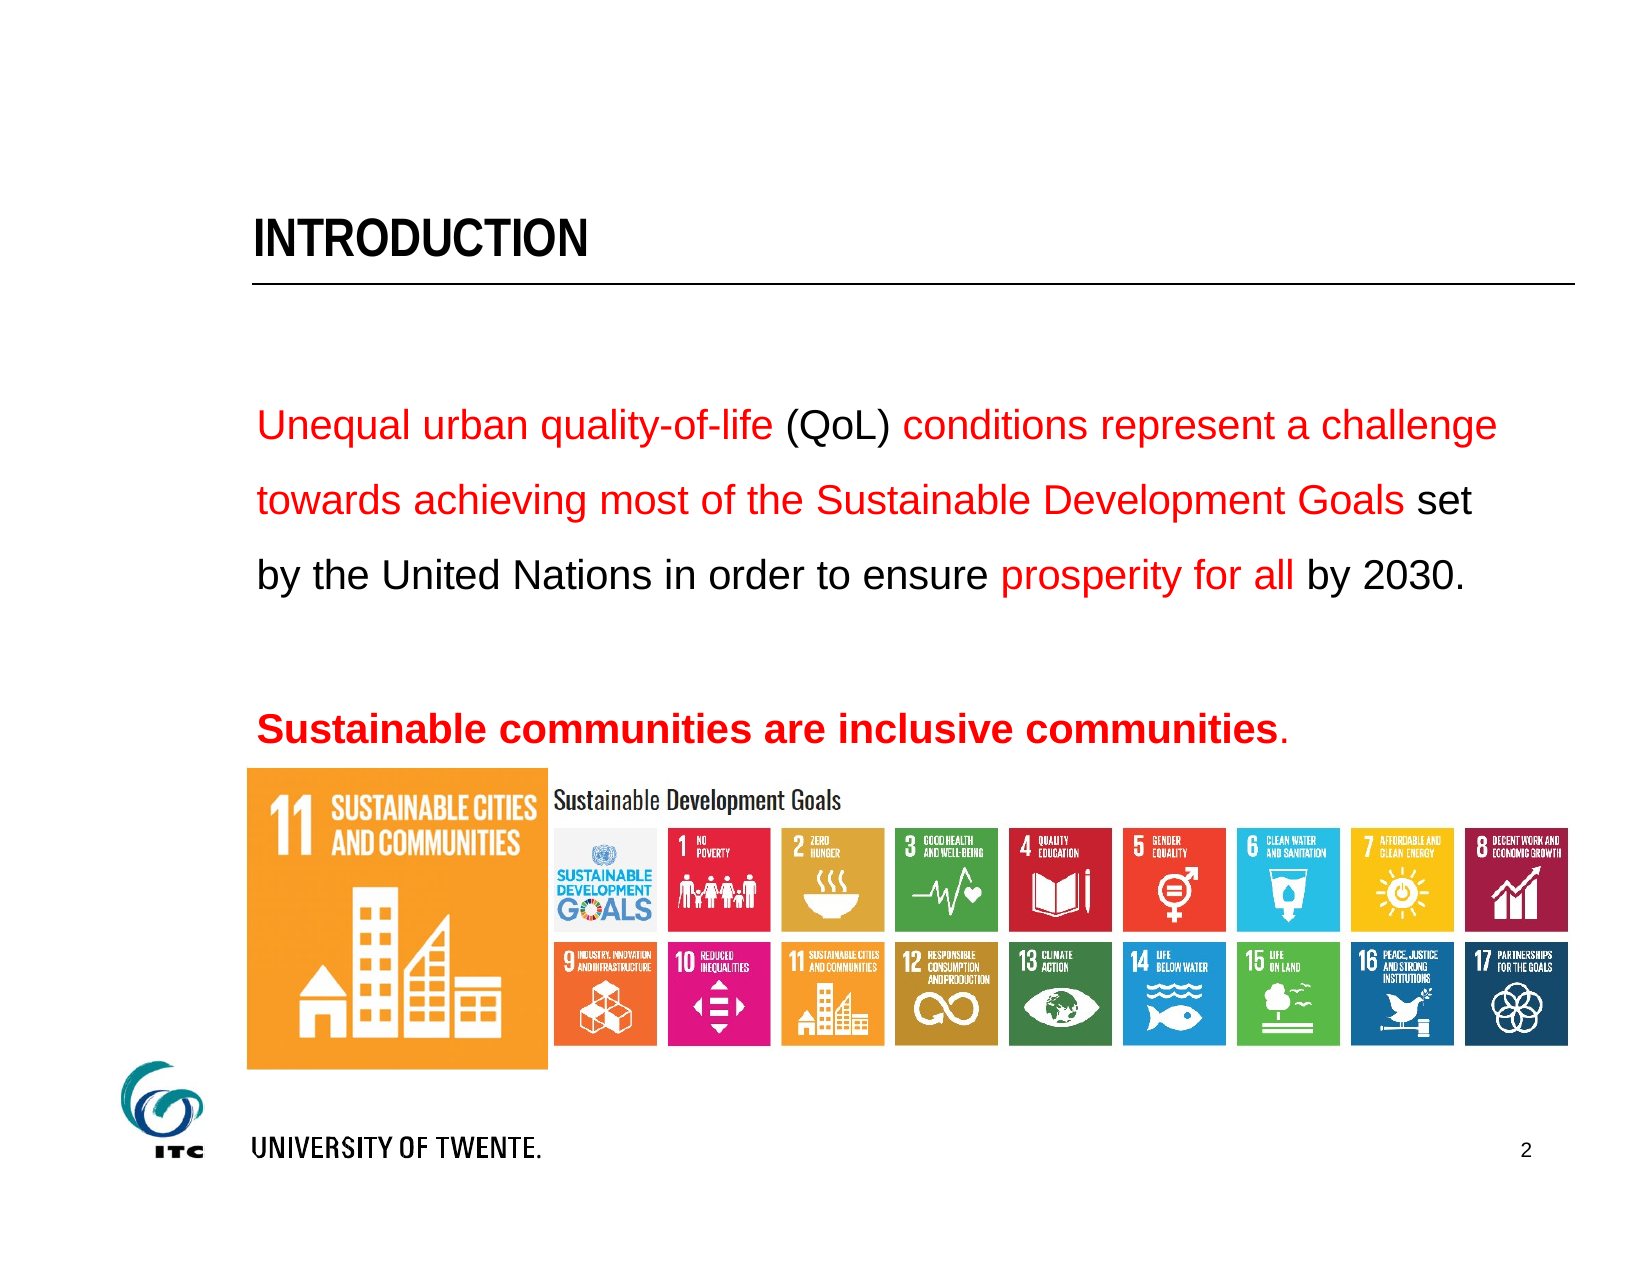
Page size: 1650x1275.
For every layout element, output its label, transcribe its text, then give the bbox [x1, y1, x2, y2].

text_box [341, 1136, 355, 1159]
text_box [400, 1136, 414, 1159]
title INTRODUCTION [235, 156, 1415, 416]
text_box [450, 1136, 475, 1158]
text_box [326, 1136, 339, 1158]
text_box [377, 1136, 393, 1158]
text_box [119, 1060, 205, 1159]
text_box 2 [1518, 1136, 1535, 1163]
text_box [549, 781, 1575, 1056]
text_box [294, 1136, 310, 1158]
text_box [246, 766, 549, 1070]
text_box Unequal urban quality-of-life (QoL) conditions represent a challenge towards achieving most of the Sustainable Development Goals set by the United Nations in order to ensure prosperity for all by 2030. Sustainable communities are inclusive communities. [254, 372, 1509, 753]
